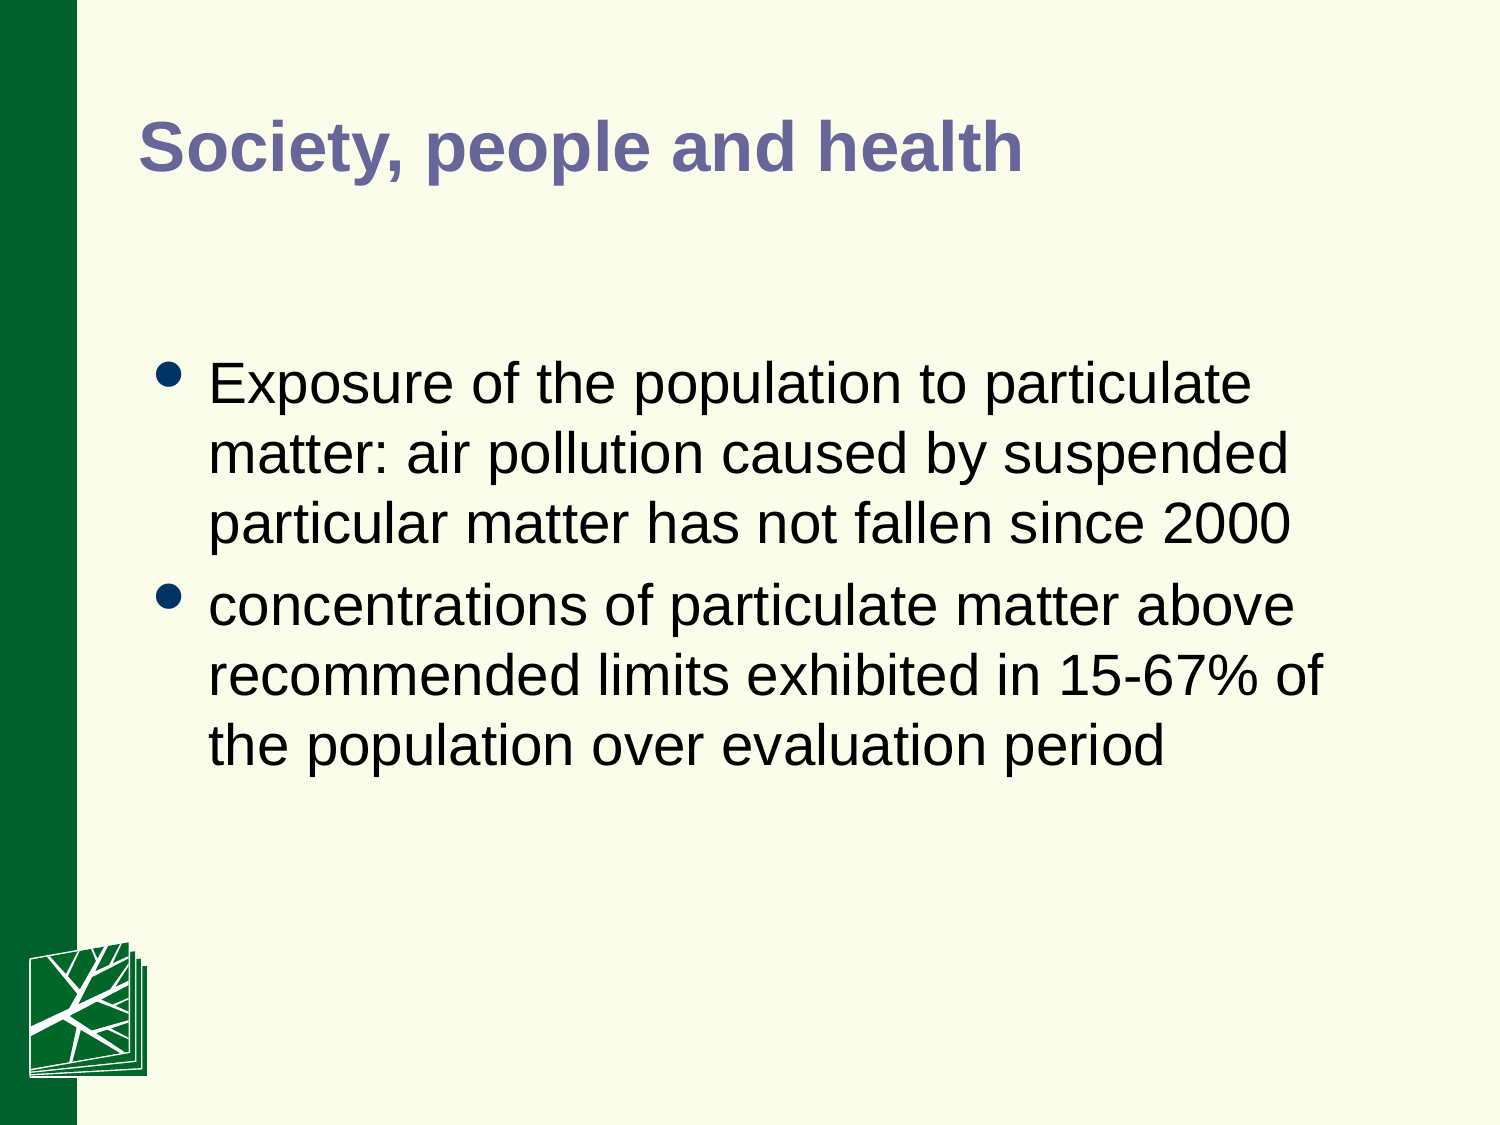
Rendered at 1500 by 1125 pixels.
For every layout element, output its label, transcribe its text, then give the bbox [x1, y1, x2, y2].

list Exposure of the population to particulate matter: air pollution caused by suspended particular matter has not fallen since 2000 concentrations of particulate matter above recommended limits exhibited in 15-67% of the population over evaluation period [137, 338, 1400, 999]
title Society, people and health [123, 113, 1424, 280]
